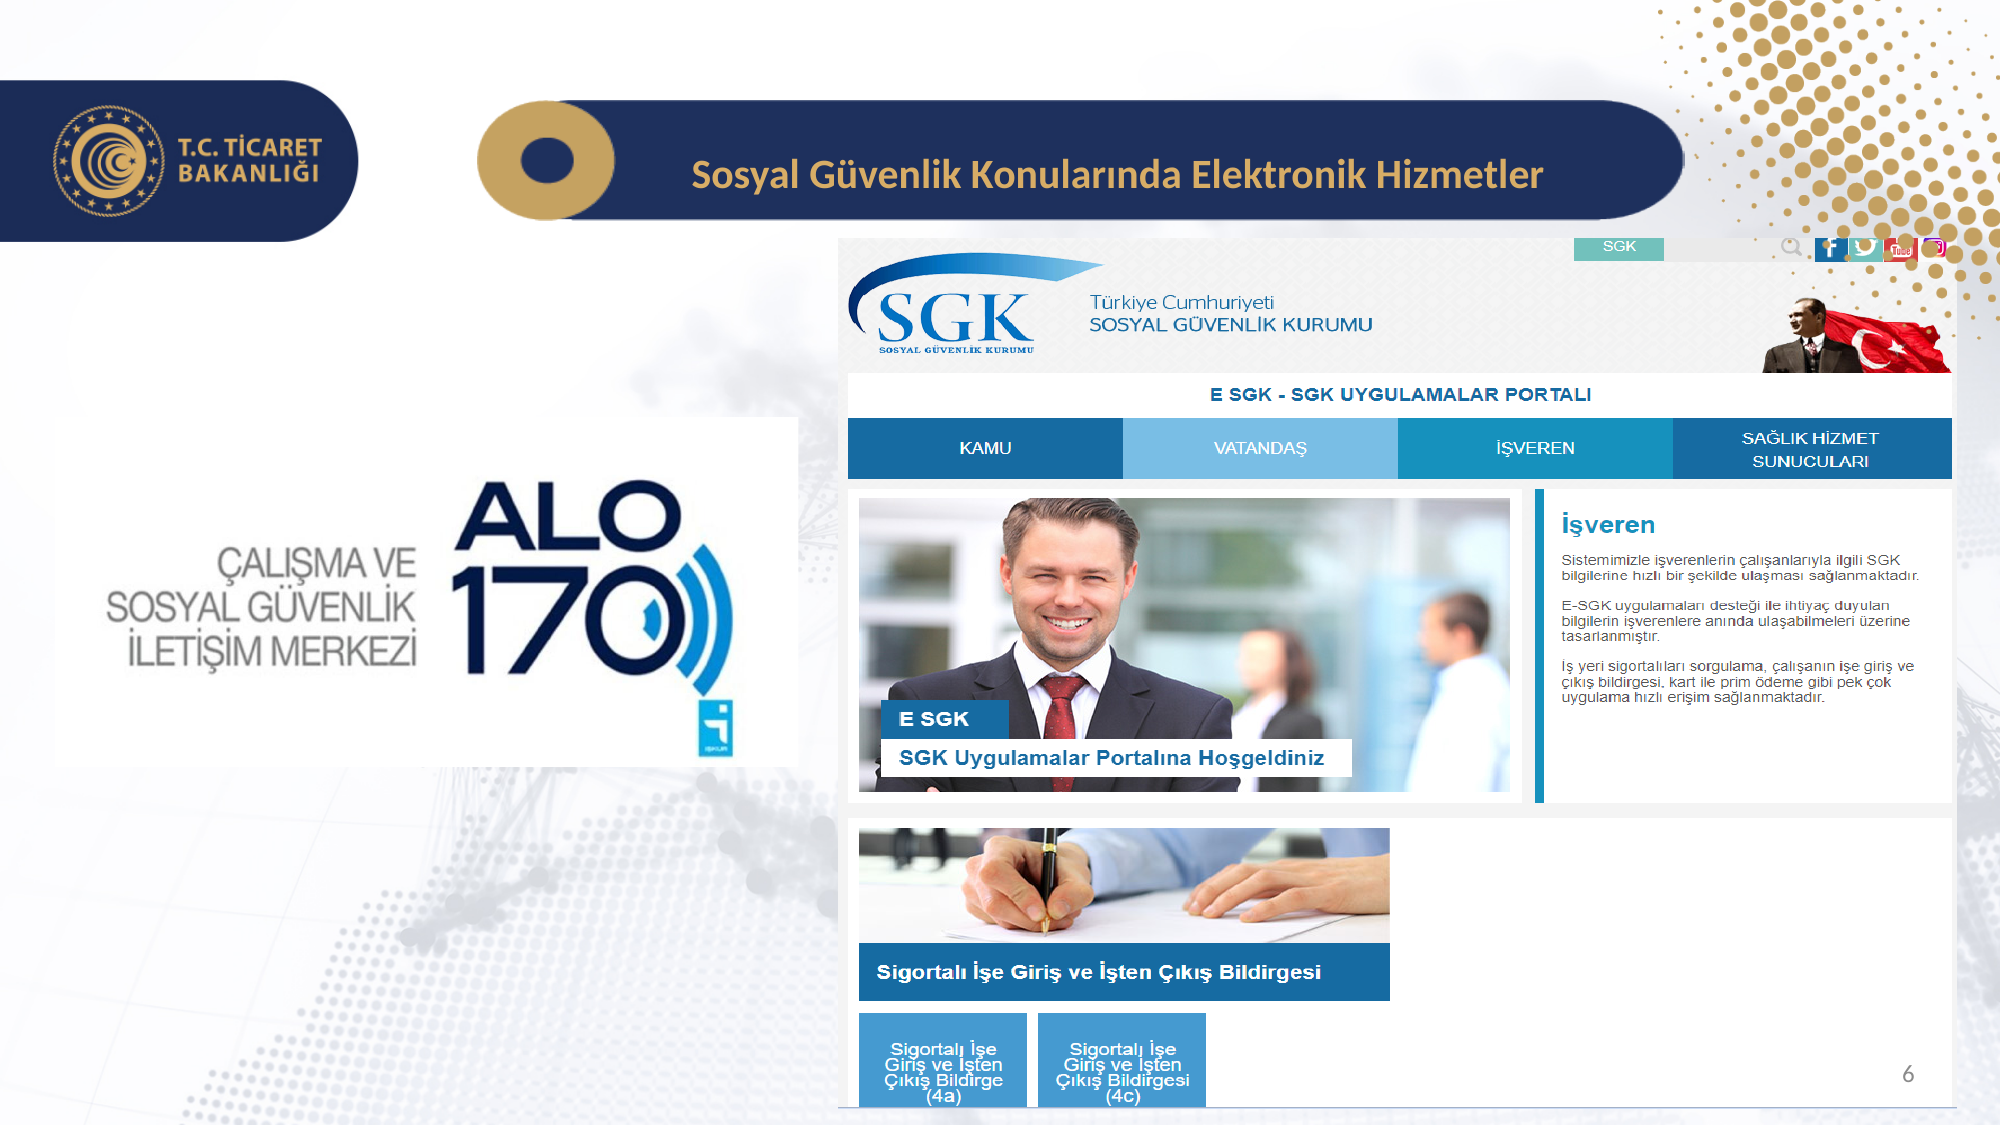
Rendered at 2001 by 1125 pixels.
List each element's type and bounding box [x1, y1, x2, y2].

text_box [477, 100, 1685, 241]
picture [0, 0, 2000, 1125]
